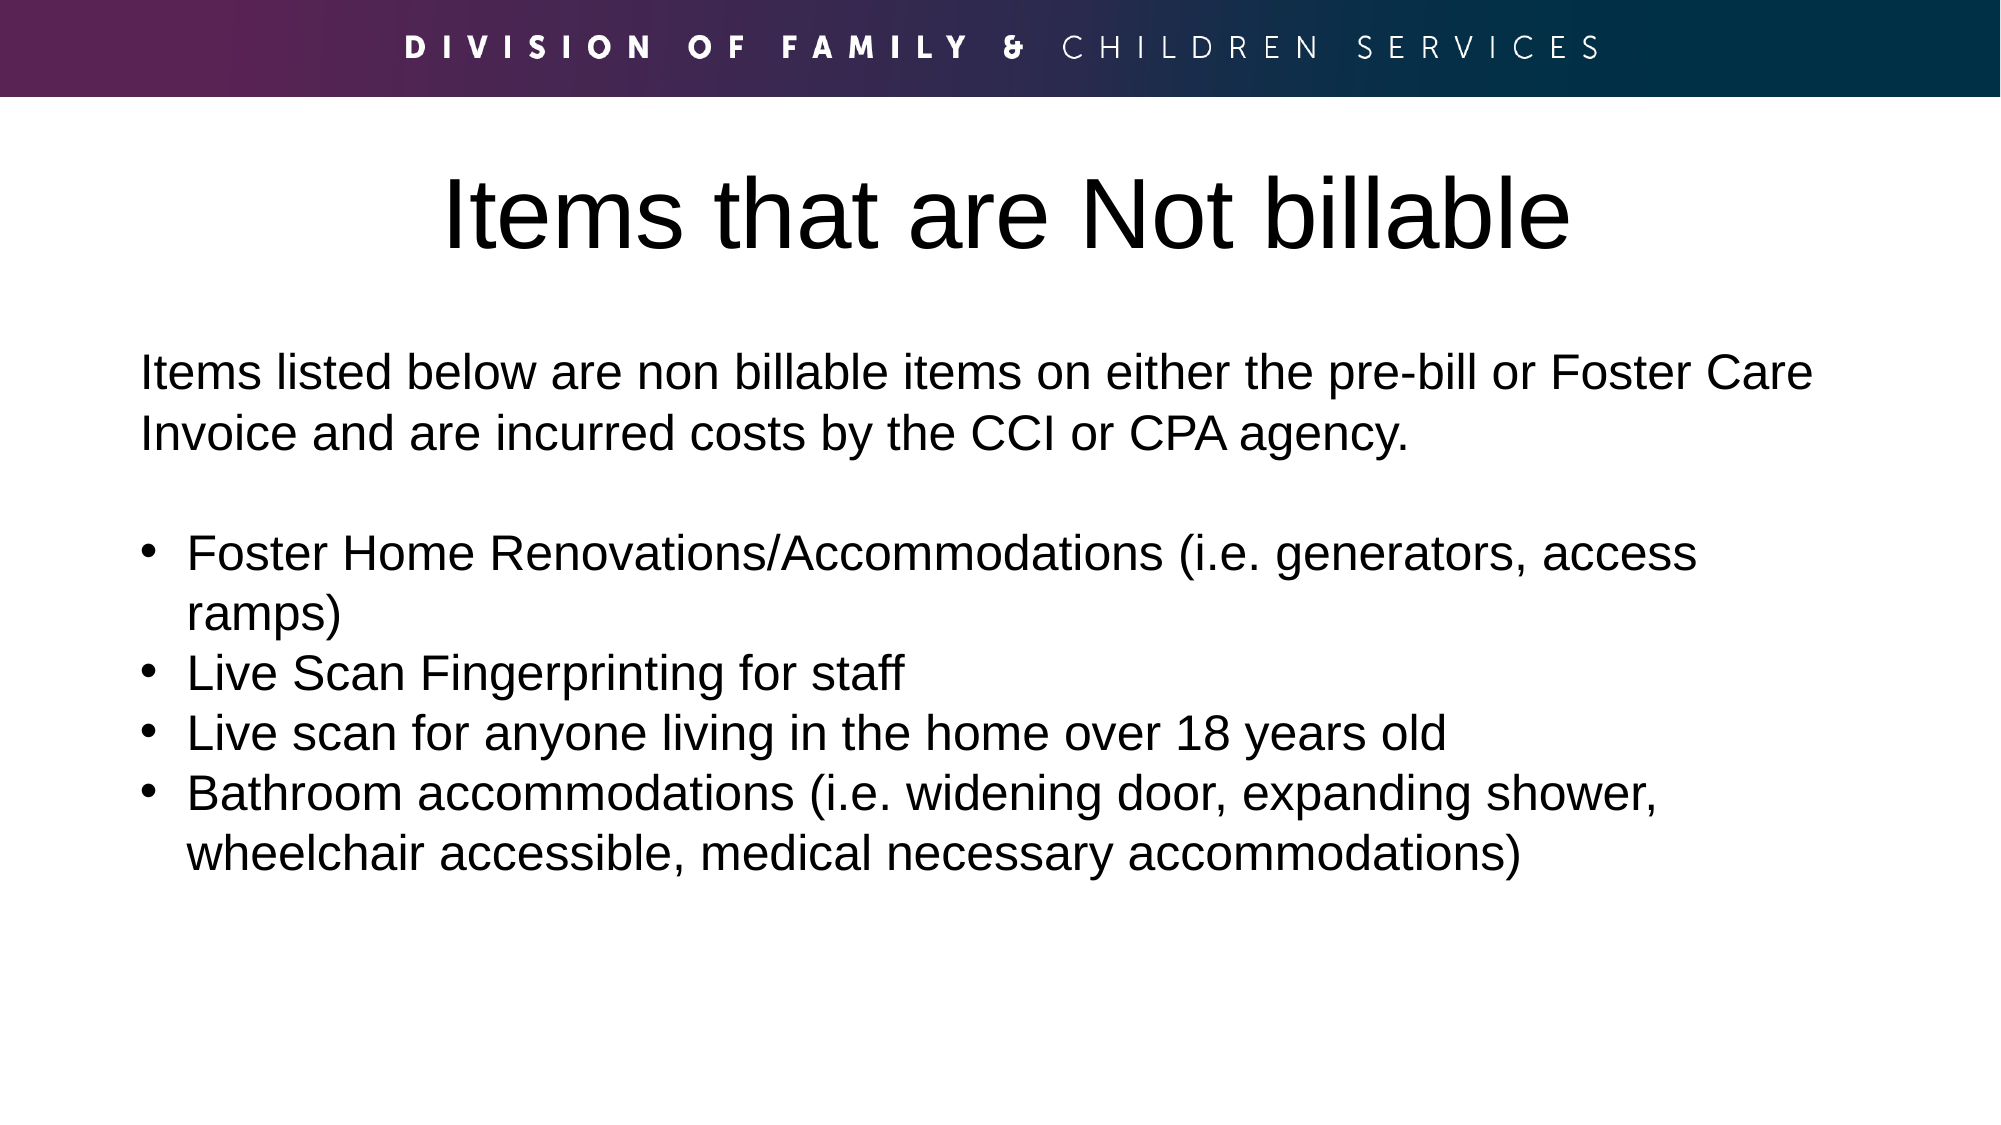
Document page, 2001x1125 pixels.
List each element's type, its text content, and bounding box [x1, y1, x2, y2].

picture [1584, 40, 1596, 54]
picture [1515, 36, 1531, 44]
title Items that are Not billable [168, 159, 1876, 273]
picture [1552, 37, 1556, 57]
picture [0, 0, 2001, 1125]
picture [1515, 51, 1523, 58]
text_box Items listed below are non billable items on either the pre-bill or Foster Care Invoice and are incurred costs by the CCI or CPA agency. Foster Home Renovations/Accommodations (i.e. generators, access ramps) Live Scan Fingerprinting for staff Live scan for anyone living in the home over 18 years old Bathroom accommodations (i.e. widening door, expanding shower, wheelchair accessible, medical necessary accommodations) [124, 272, 1832, 1125]
